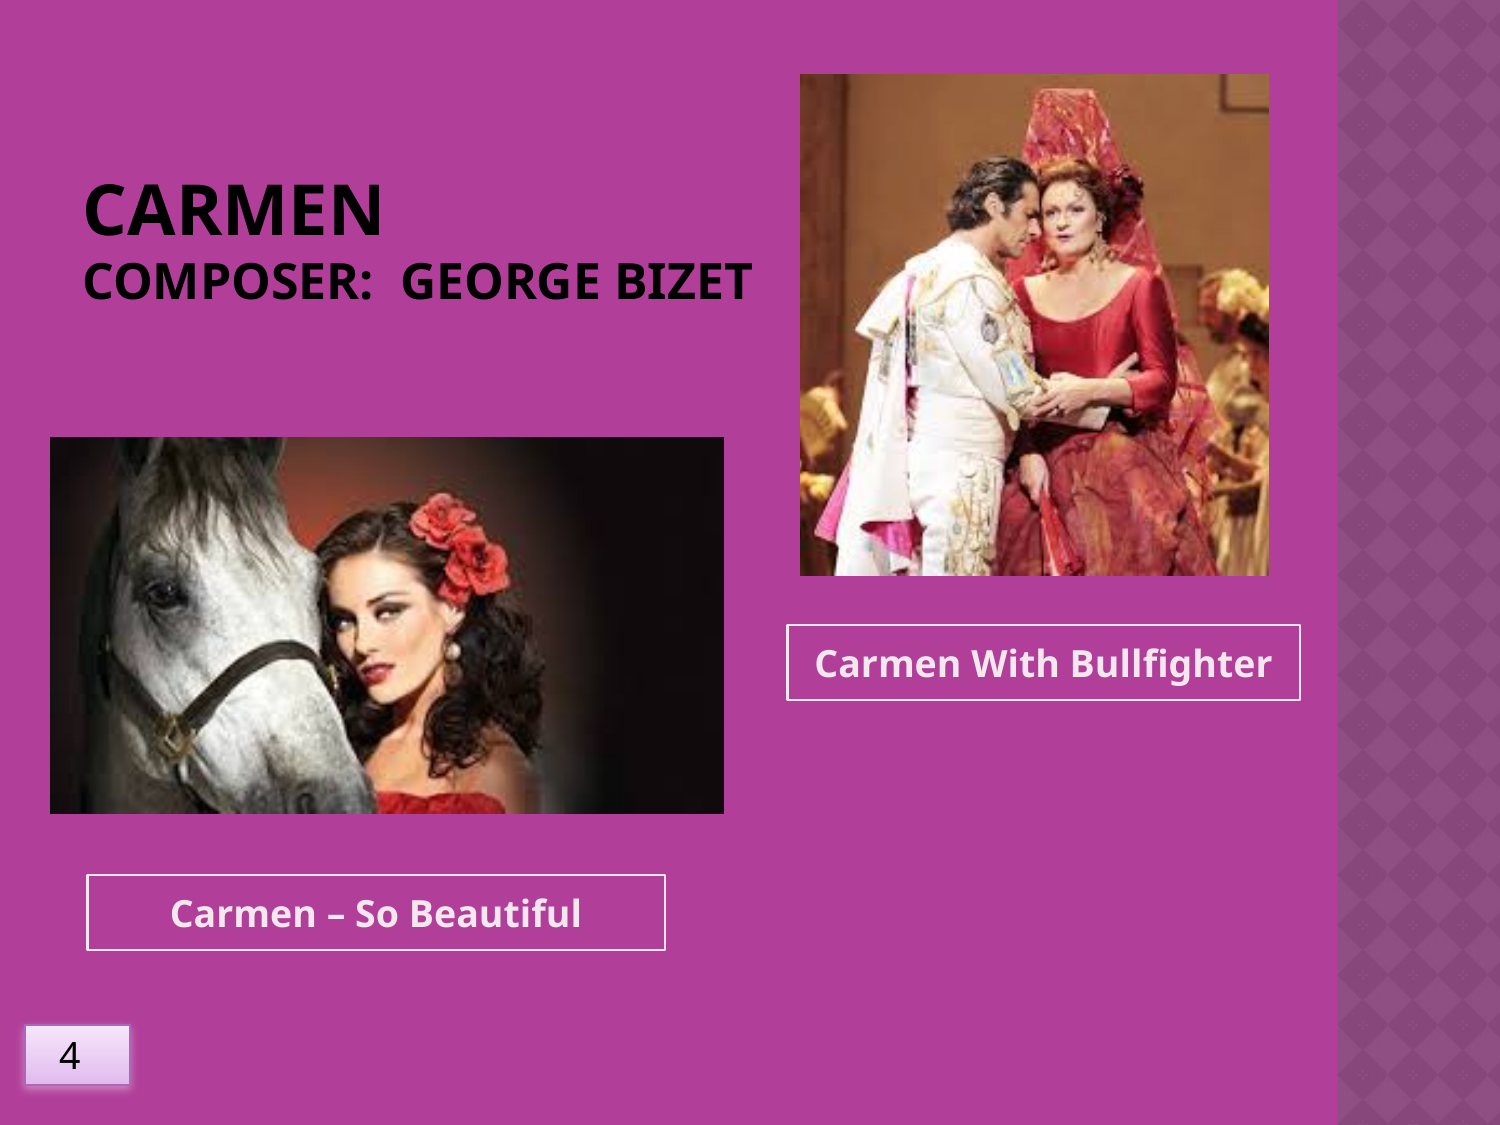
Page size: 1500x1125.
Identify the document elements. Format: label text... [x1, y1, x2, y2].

title Carmen Composer: George Bizet [75, 162, 775, 310]
list Carmen – So Beautiful [86, 874, 666, 951]
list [799, 74, 1269, 576]
text_box 4 [24, 1024, 131, 1086]
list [49, 437, 725, 815]
list Carmen With Bullfighter [786, 624, 1301, 701]
